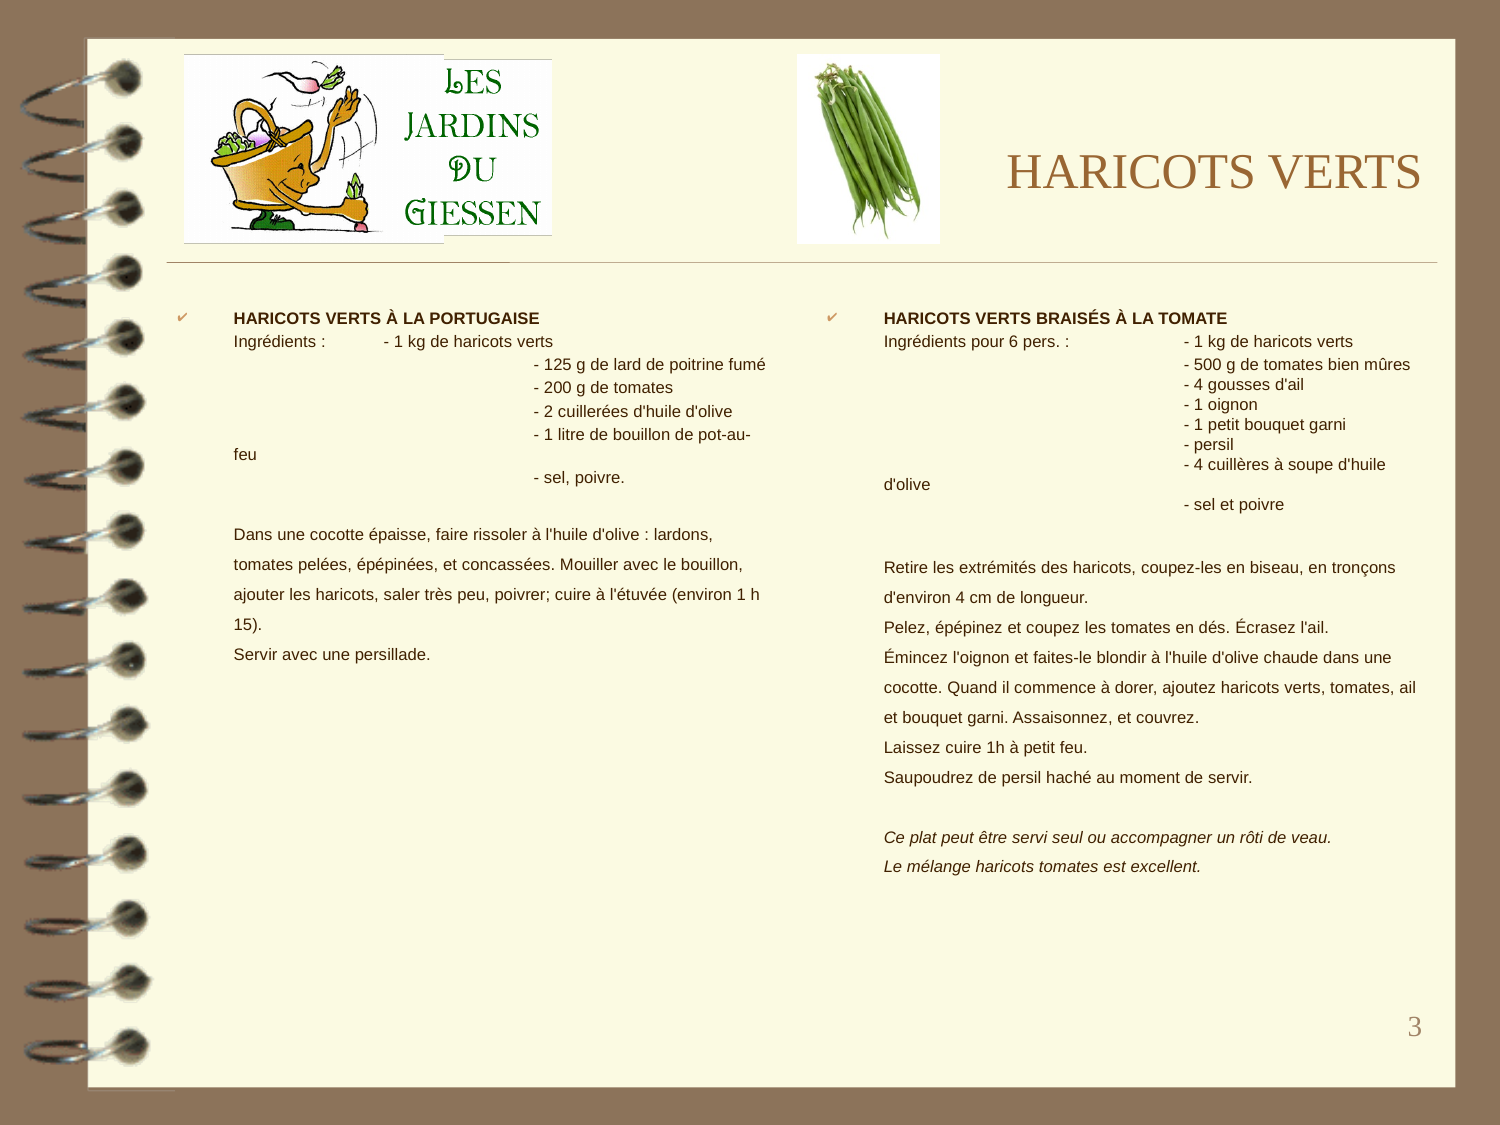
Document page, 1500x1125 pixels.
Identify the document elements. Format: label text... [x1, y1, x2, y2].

picture [182, 54, 552, 244]
picture [796, 54, 940, 244]
list HARICOTS VERTS BRAISÉS À LA TOMATE Ingrédients pour 6 pers. : - 1 kg de haricots verts - 500 g de tomates bien mûres - 4 gousses d'ail - 1 oignon - 1 petit bouquet garni - persil - 4 cuillères à soupe d'huile d'olive - sel et poivre Retire les extrémités des haricots, coupez-les en biseau, en tronçons d'environ 4 cm de longueur. Pelez, épépinez et coupez les tomates en dés. Écrasez l'ail. Émincez l'oignon et faites-le blondir à l'huile d'olive chaude dans une cocotte. Quand il commence à dorer, ajoutez haricots verts, tomates, ail et bouquet garni. Assaisonnez, et couvrez. Laissez cuire 1h à petit feu. Saupoudrez de persil haché au moment de servir. Ce plat peut être servi seul ou accompagner un rôti de veau. Le mélange haricots tomates est excellent. [812, 299, 1438, 976]
slide_number 3 [1124, 999, 1438, 1076]
picture [0, 0, 175, 1125]
list HARICOTS VERTS À LA PORTUGAISE Ingrédients : - 1 kg de haricots verts - 125 g de lard de poitrine fumé - 200 g de tomates - 2 cuillerées d'huile d'olive - 1 litre de bouillon de pot-au-feu - sel, poivre. Dans une cocotte épaisse, faire rissoler à l'huile d'olive : lardons, tomates pelées, épépinées, et concassées. Mouiller avec le bouillon, ajouter les haricots, saler très peu, poivrer; cuire à l'étuvée (environ 1 h 15). Servir avec une persillade. [162, 299, 788, 976]
title HARICOTS VERTS [162, 74, 1438, 263]
